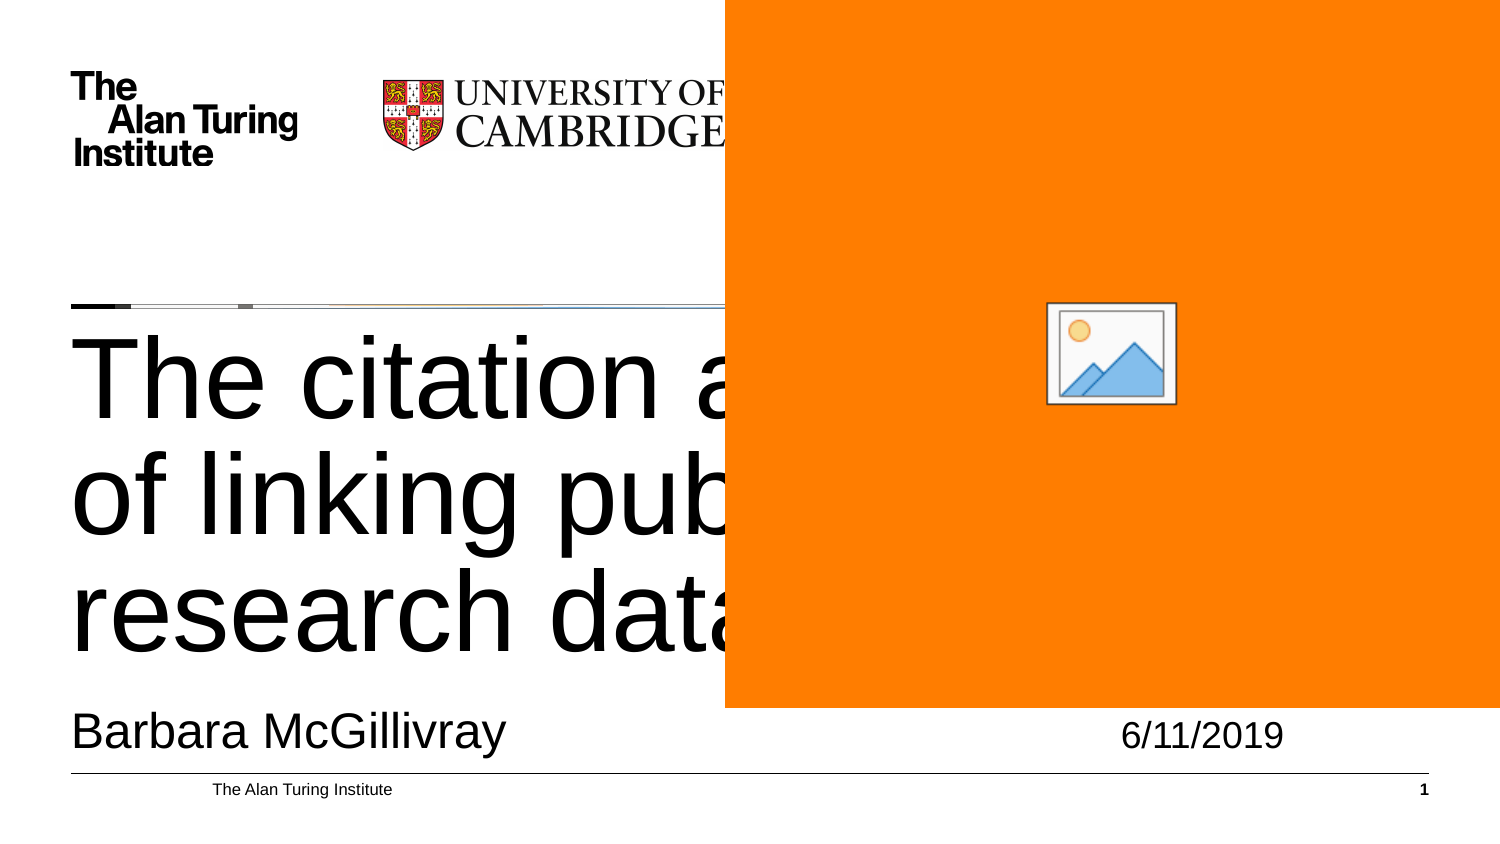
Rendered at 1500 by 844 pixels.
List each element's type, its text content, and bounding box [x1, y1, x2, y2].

picture [70, 0, 1500, 708]
title The citation advantage of linking publications to research data [70, 324, 719, 399]
slide_number 1 [1340, 774, 1430, 799]
subtitle Barbara McGillivray 6/11/2019 [70, 707, 1500, 770]
